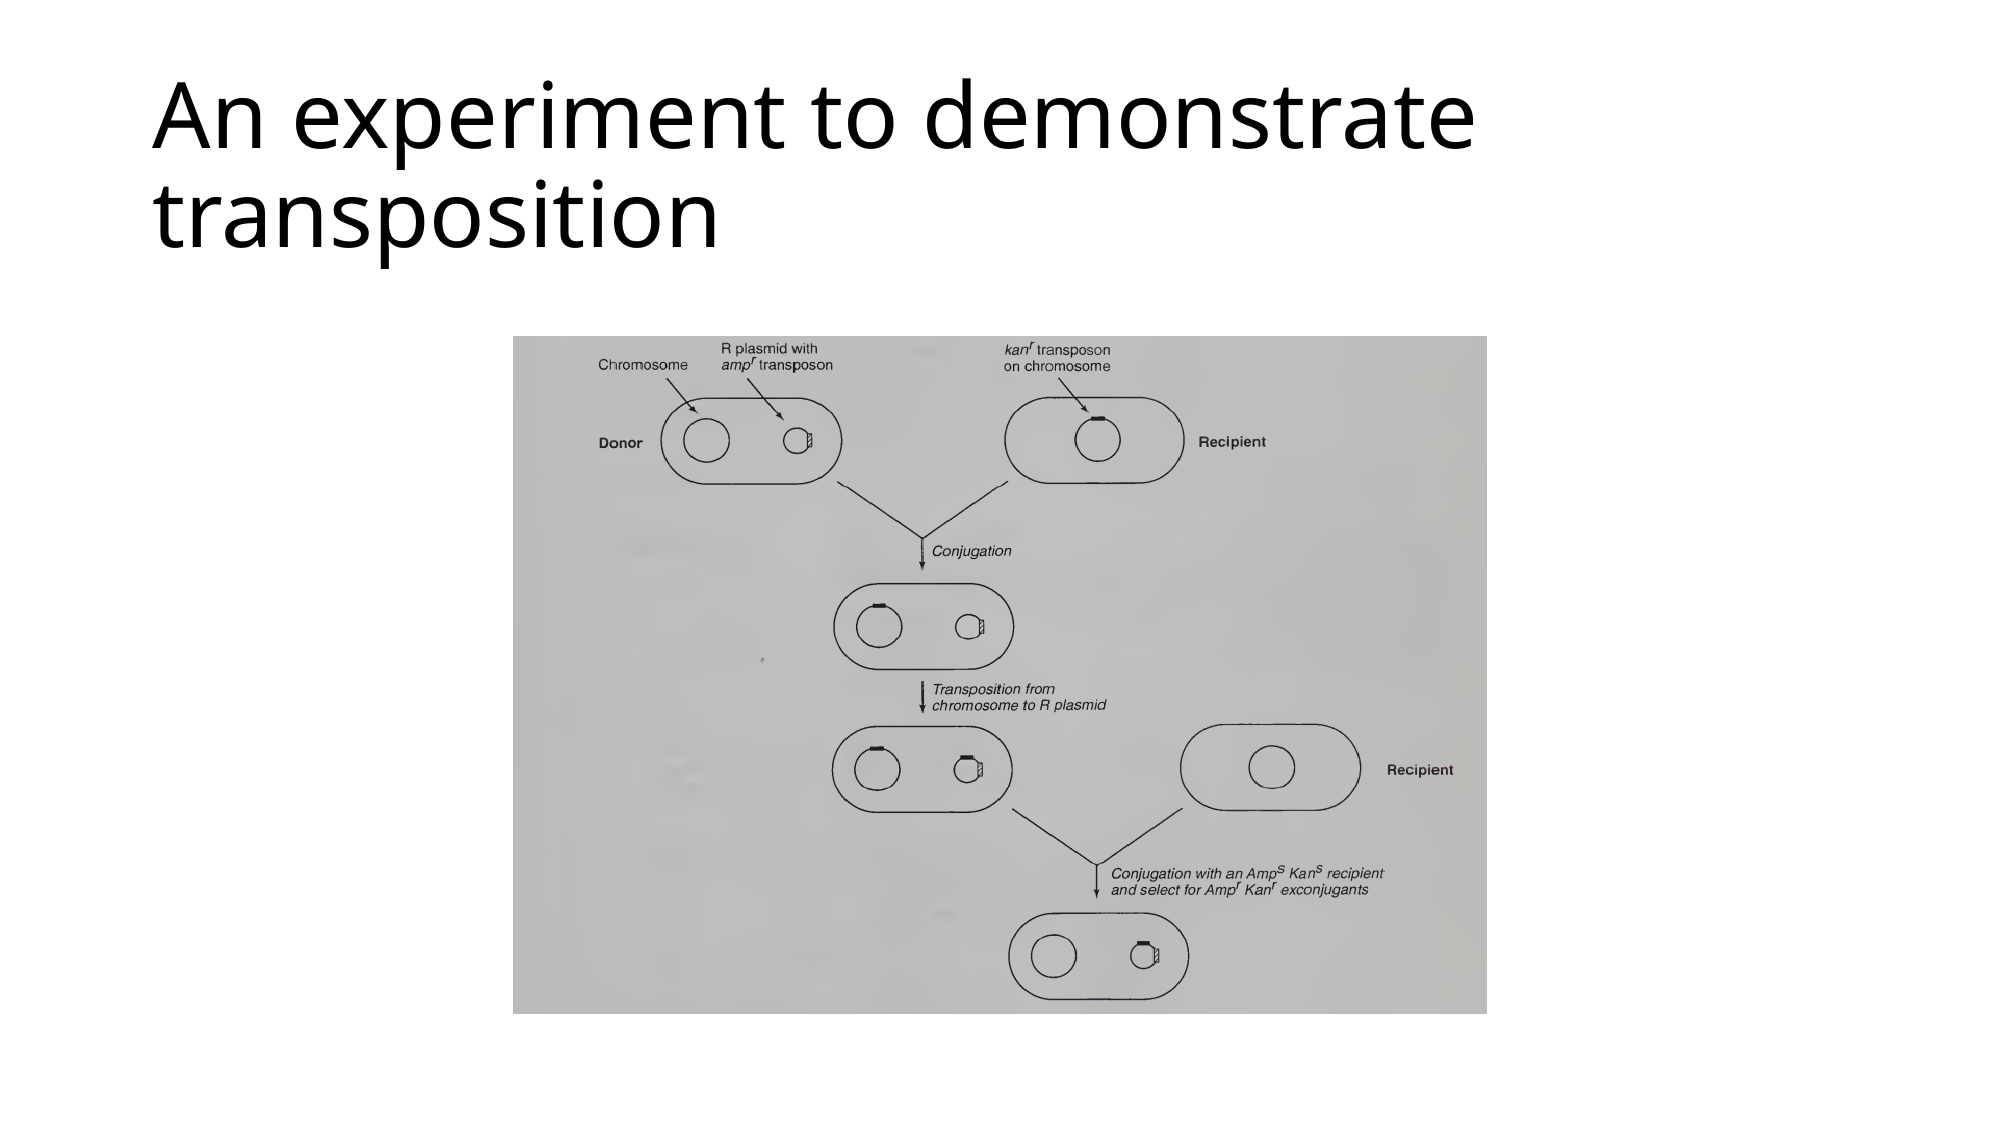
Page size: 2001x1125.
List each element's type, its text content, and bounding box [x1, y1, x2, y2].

title An experiment to demonstrate transposition [137, 59, 1863, 278]
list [513, 336, 1487, 1014]
